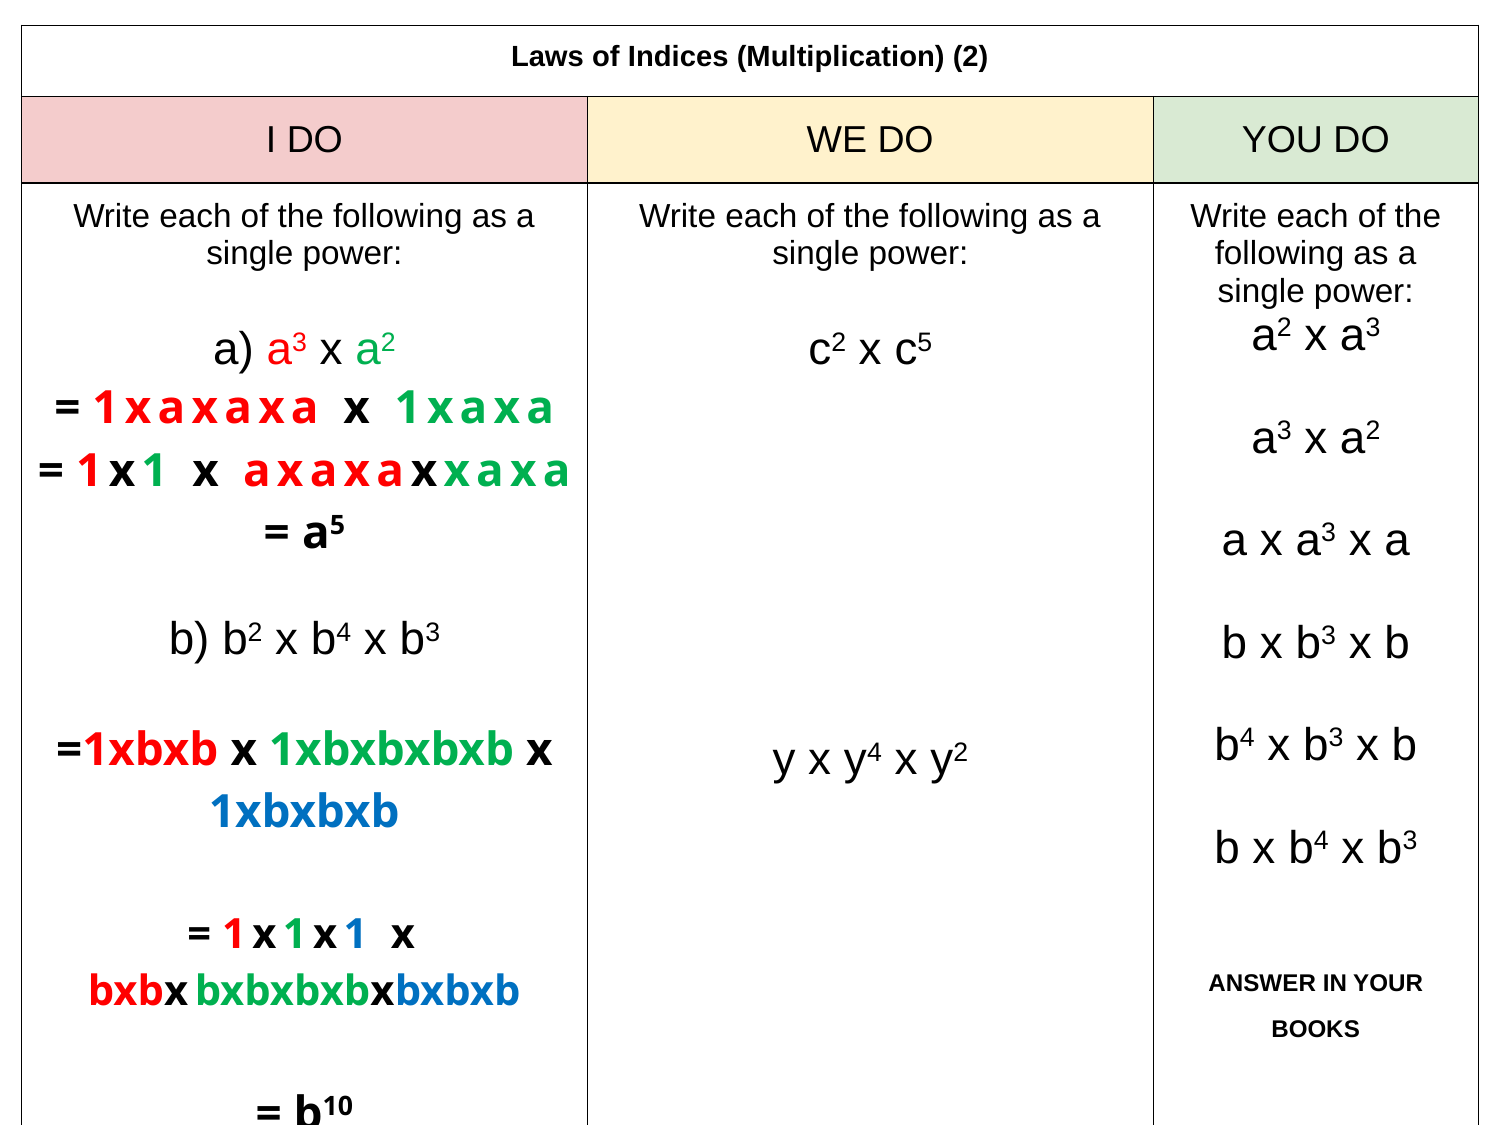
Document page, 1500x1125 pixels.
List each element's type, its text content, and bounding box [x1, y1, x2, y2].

table_cell I DO [22, 97, 587, 182]
table_cell Write each of the following as a single power: c2 x c5 y x y4 x y2 [588, 184, 1153, 1125]
table_cell Write each of the following as a single power: a2 x a3 a3 x a2 a x a3 x a b x b3 x b b4 x b3 x b b x b4 x b3 ANSWER IN YOUR BOOKS [1154, 184, 1478, 1125]
table_cell WE DO [588, 97, 1153, 182]
table_cell Write each of the following as a single power: a) a3 x a2 = 1xaxaxa x 1xaxa = 1x1 x axaxaxxaxa = a5 b) b2 x b4 x b3 =1xbxb x 1xbxbxbxb x 1xbxbxb = 1x1x1 x bxbxbxbxbxbxbxbxb = b10 [22, 184, 587, 1125]
table_cell YOU DO [1154, 97, 1478, 182]
table_header Laws of Indices (Multiplication) (2) [22, 26, 1478, 96]
